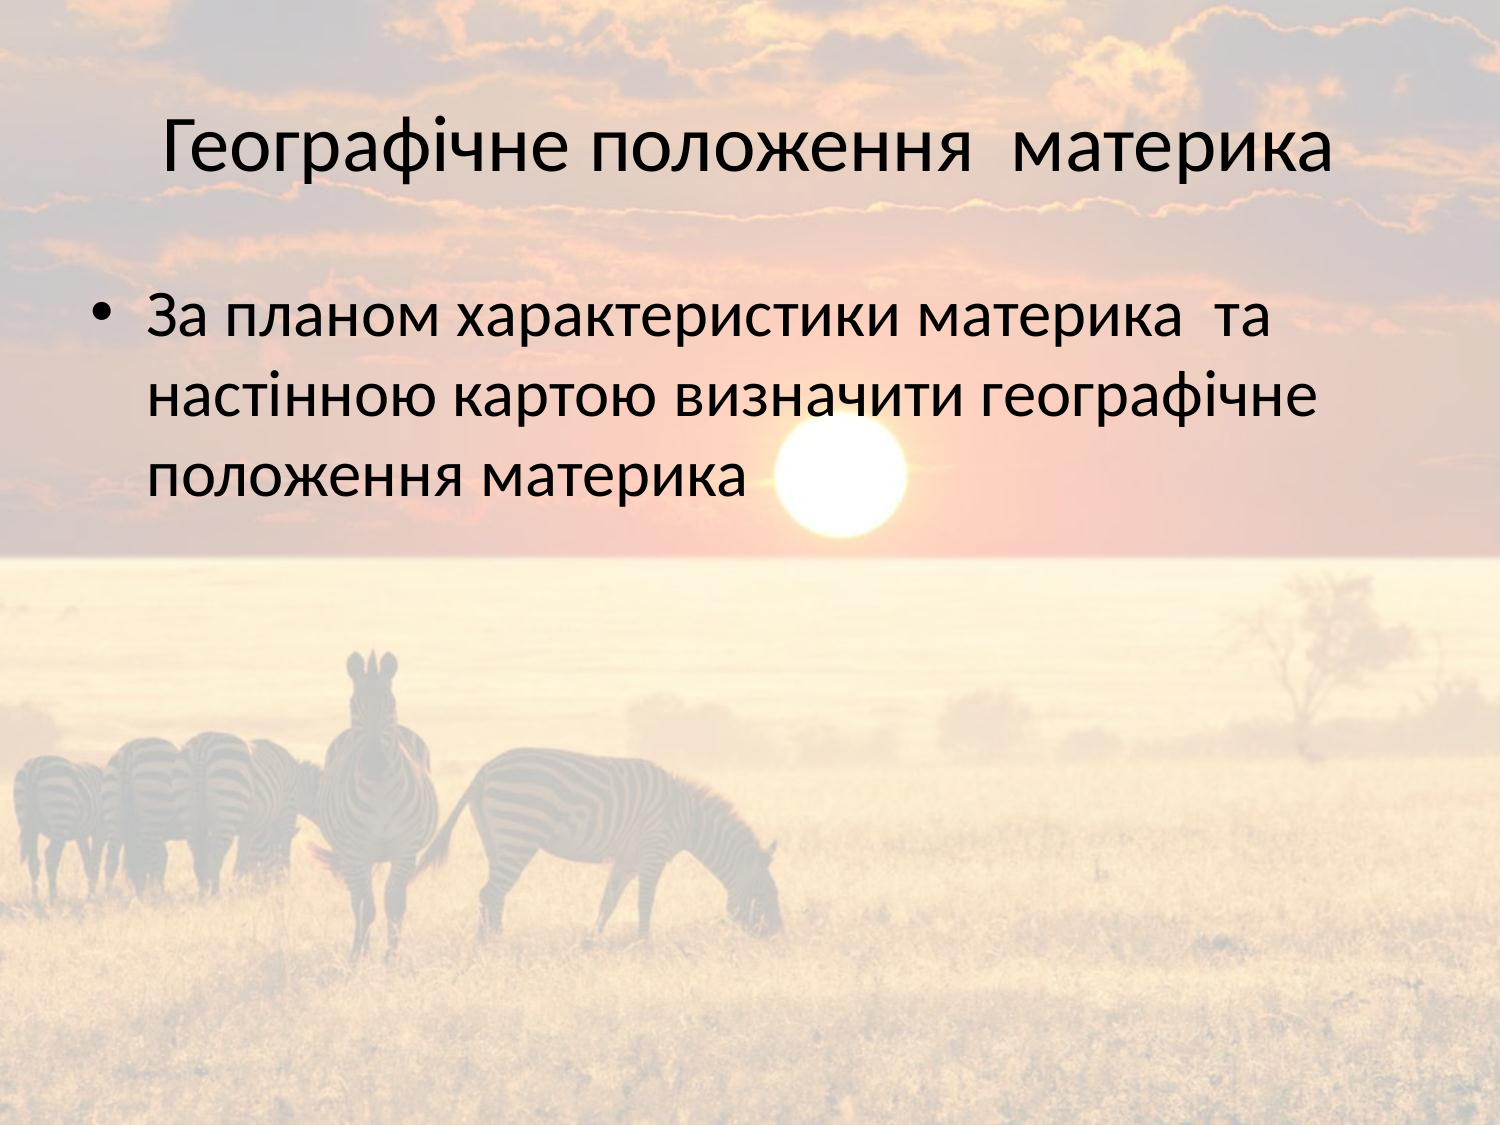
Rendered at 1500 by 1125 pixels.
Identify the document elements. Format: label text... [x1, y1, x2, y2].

picture [0, 0, 1500, 1125]
title Географічне положення материка [75, 45, 1425, 233]
list За планом характеристики материка та настінною картою визначити географічне положення материка [75, 262, 1425, 1005]
